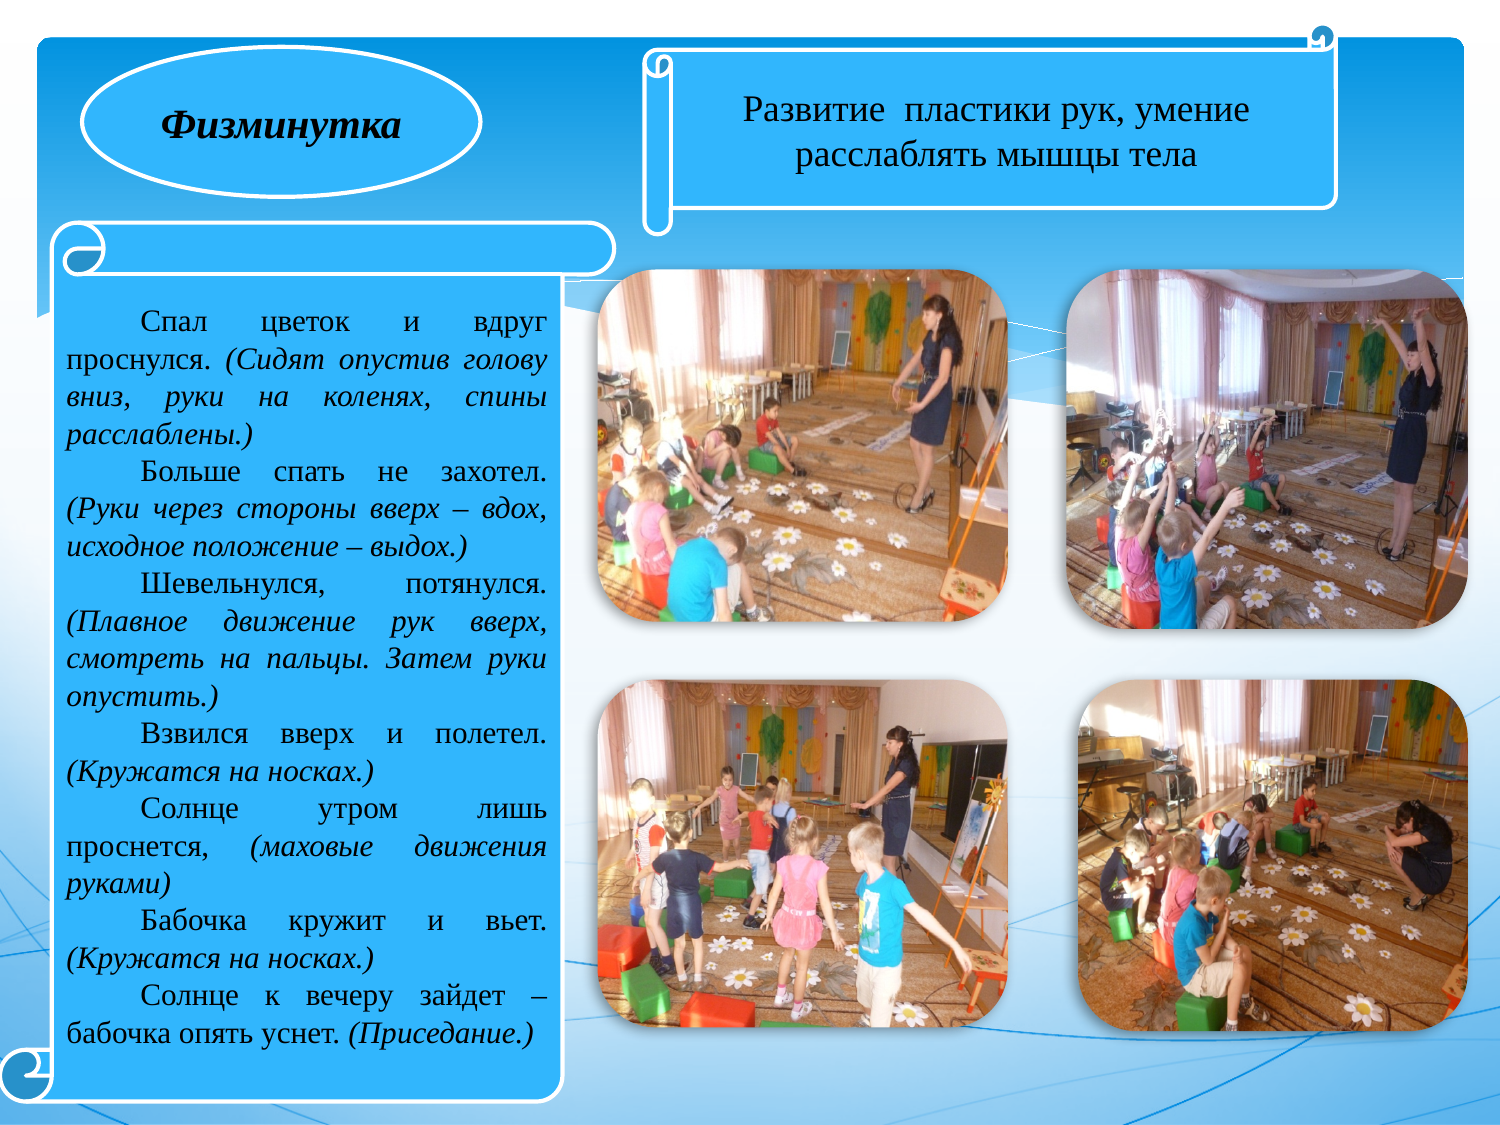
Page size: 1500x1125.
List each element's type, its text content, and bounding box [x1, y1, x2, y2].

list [1066, 269, 1469, 630]
text_box Физминутка [79, 44, 483, 199]
text_box Развитие пластики рук, умение расслаблять мышцы тела [642, 21, 1338, 237]
text_box Спал цветок и вдруг проснулся. (Сидят опустив голову вниз, руки на коленях, спины расслаблены.) Больше спать не захотел. (Руки через стороны вверх – вдох, исходное положение – выдох.) Шевельнулся, потянулся. (Плавное движение рук вверх, смотреть на пальцы. Затем руки опустить.) Взвился вверх и полетел. (Кружатся на носках.) Солнце утром лишь проснется, (маховые движения руками) Бабочка кружит и вьет. (Кружатся на носках.) Солнце к вечеру зайдет – бабочка опять уснет. (Приседание.) [0, 220, 617, 1104]
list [597, 269, 1008, 622]
picture [1077, 679, 1469, 1032]
picture [597, 679, 1008, 1028]
